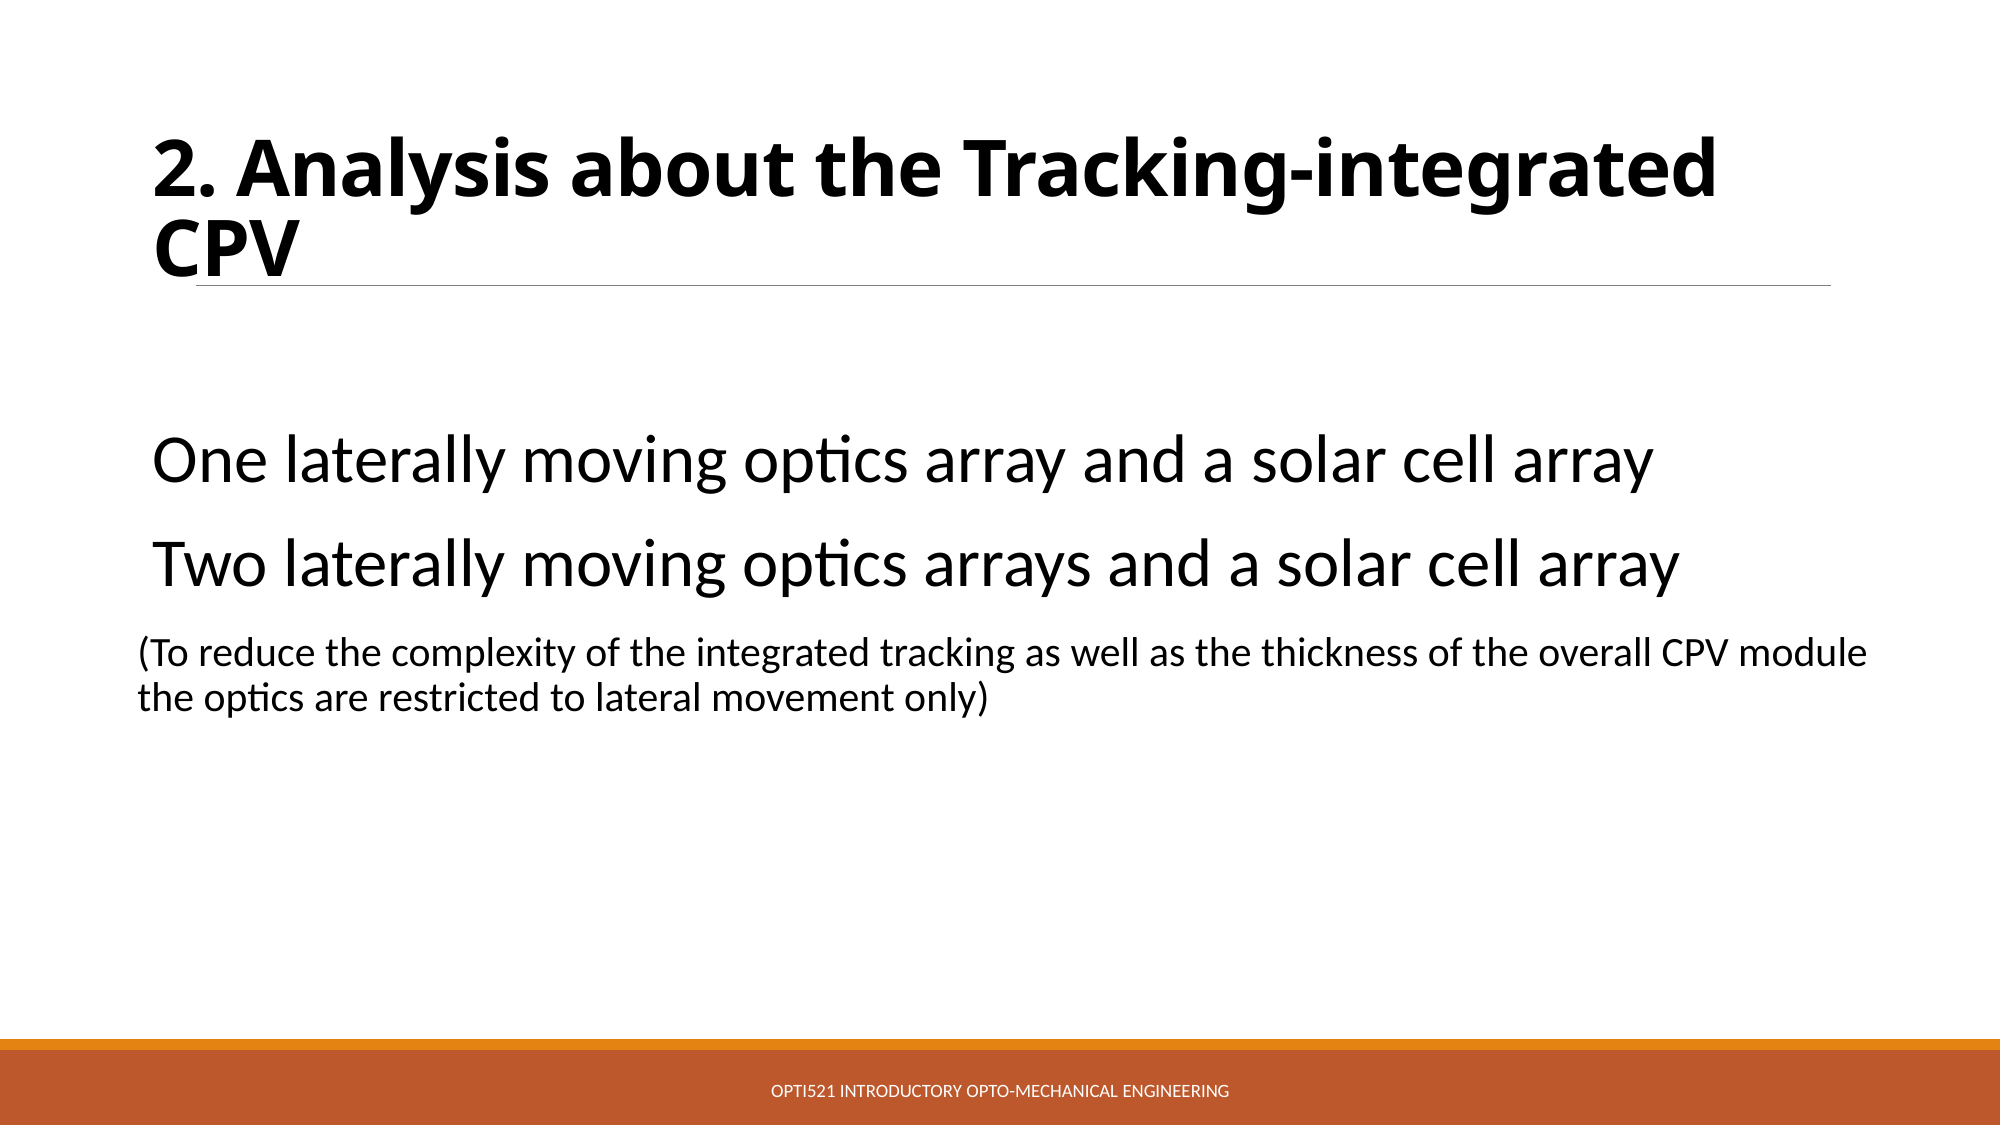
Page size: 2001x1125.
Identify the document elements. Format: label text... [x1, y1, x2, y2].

list One laterally moving optics array and a solar cell array Two laterally moving optics arrays and a solar cell array (To reduce the complexity of the integrated tracking as well as the thickness of the overall CPV module the optics are restricted to lateral movement only) [137, 416, 1893, 815]
footer OPTI521 Introductory Opto-Mechanical Engineering [604, 1059, 1396, 1120]
title 2. Analysis about the Tracking-integrated CPV [137, 124, 1863, 300]
